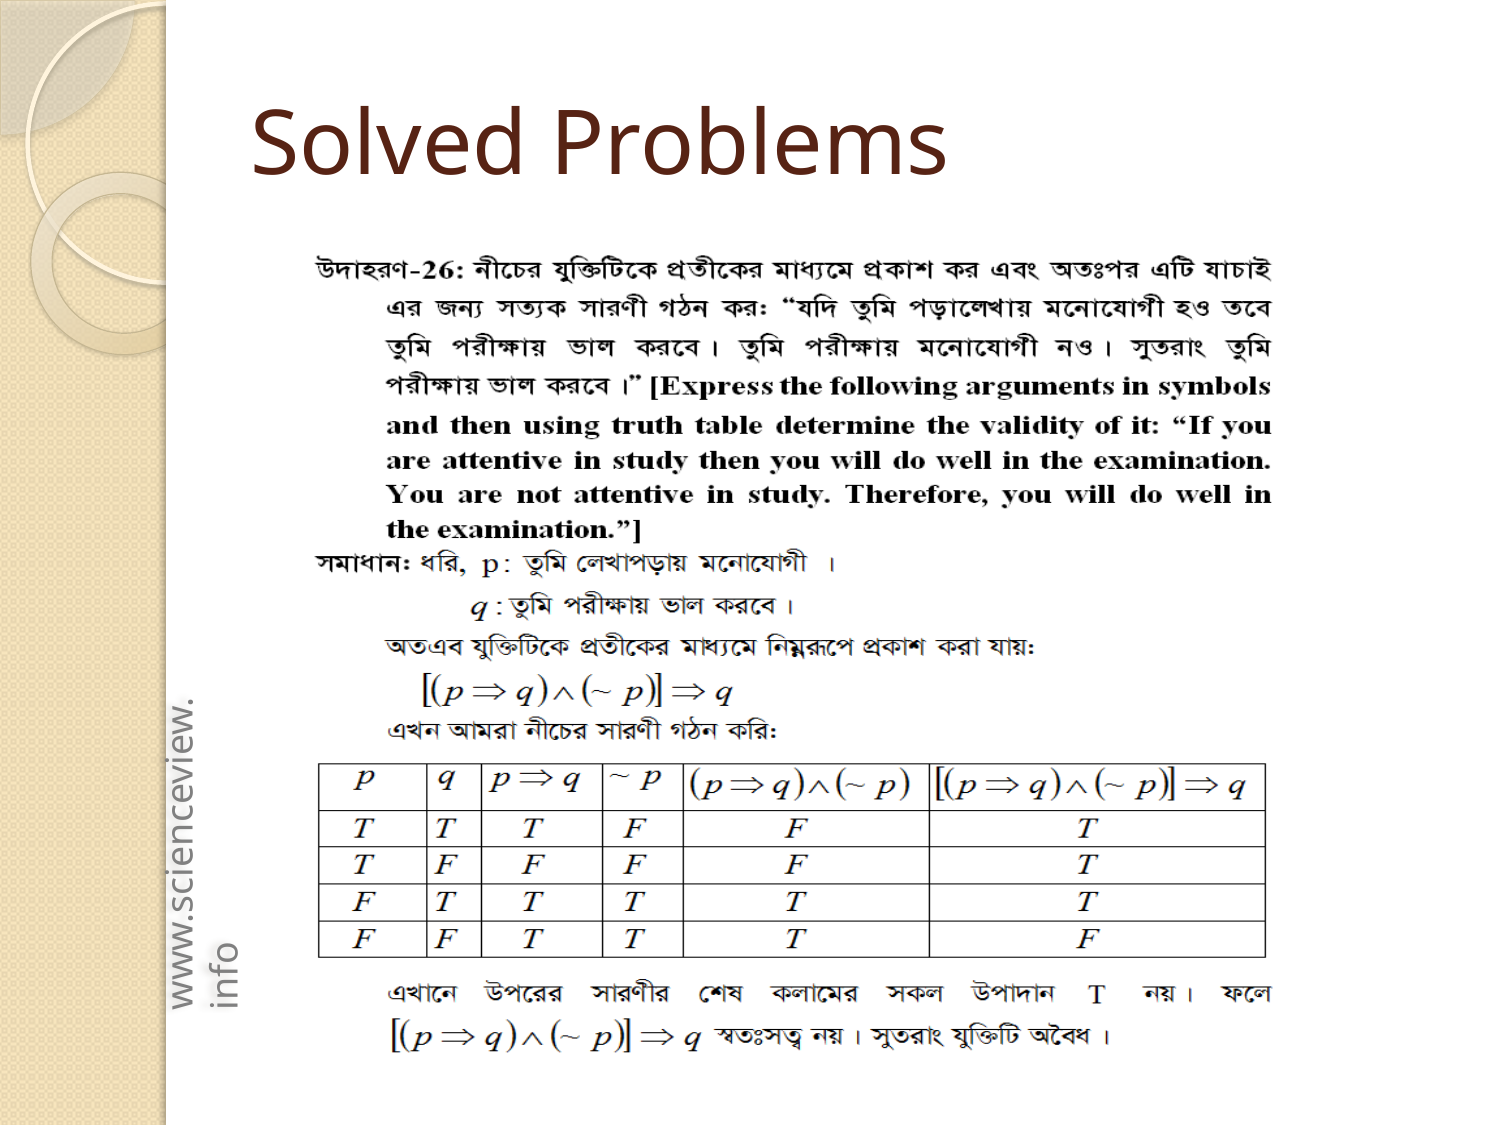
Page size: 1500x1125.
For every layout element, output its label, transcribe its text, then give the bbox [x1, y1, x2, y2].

title Solved Problems [235, 45, 1466, 233]
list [299, 249, 1301, 1063]
